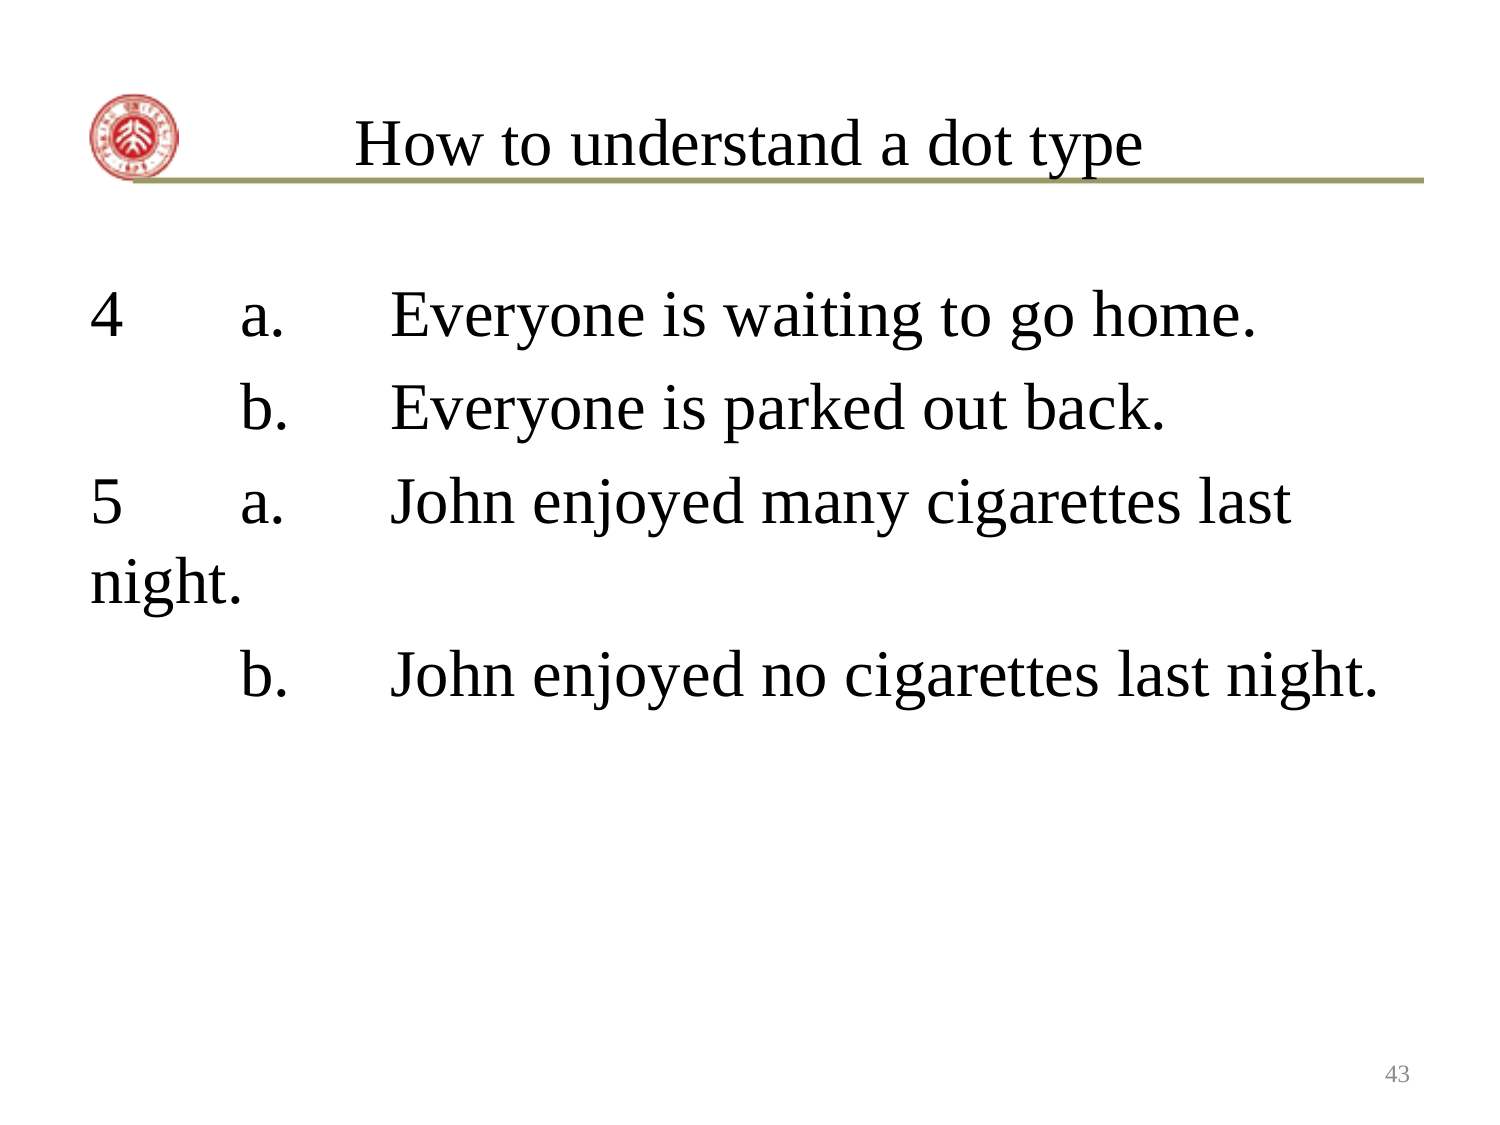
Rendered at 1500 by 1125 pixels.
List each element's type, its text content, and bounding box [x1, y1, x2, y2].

title How to understand a dot type [75, 45, 1425, 233]
slide_number 43 [1074, 1042, 1425, 1103]
list 4 a. Everyone is waiting to go home. b. Everyone is parked out back. 5 a. John enjoyed many cigarettes last night. b. John enjoyed no cigarettes last night. [75, 262, 1425, 1005]
